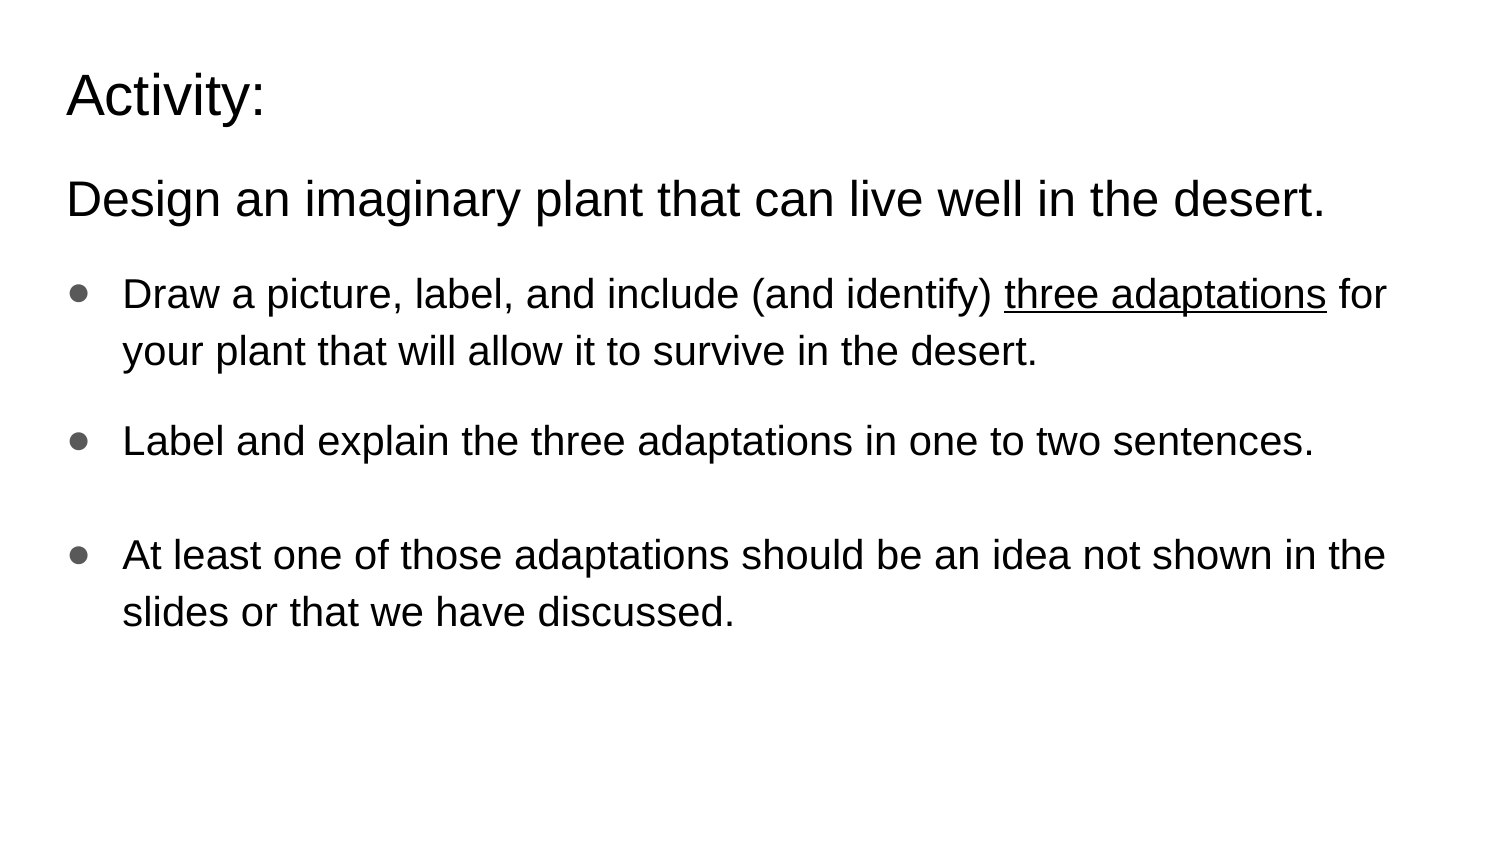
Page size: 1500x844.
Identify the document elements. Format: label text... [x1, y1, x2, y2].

title Activity: [51, 41, 1449, 136]
list Design an imaginary plant that can live well in the desert. Draw a picture, label, and include (and identify) three adaptations for your plant that will allow it to survive in the desert. Label and explain the three adaptations in one to two sentences. At least one of those adaptations should be an idea not shown in the slides or that we have discussed. [51, 142, 1449, 703]
